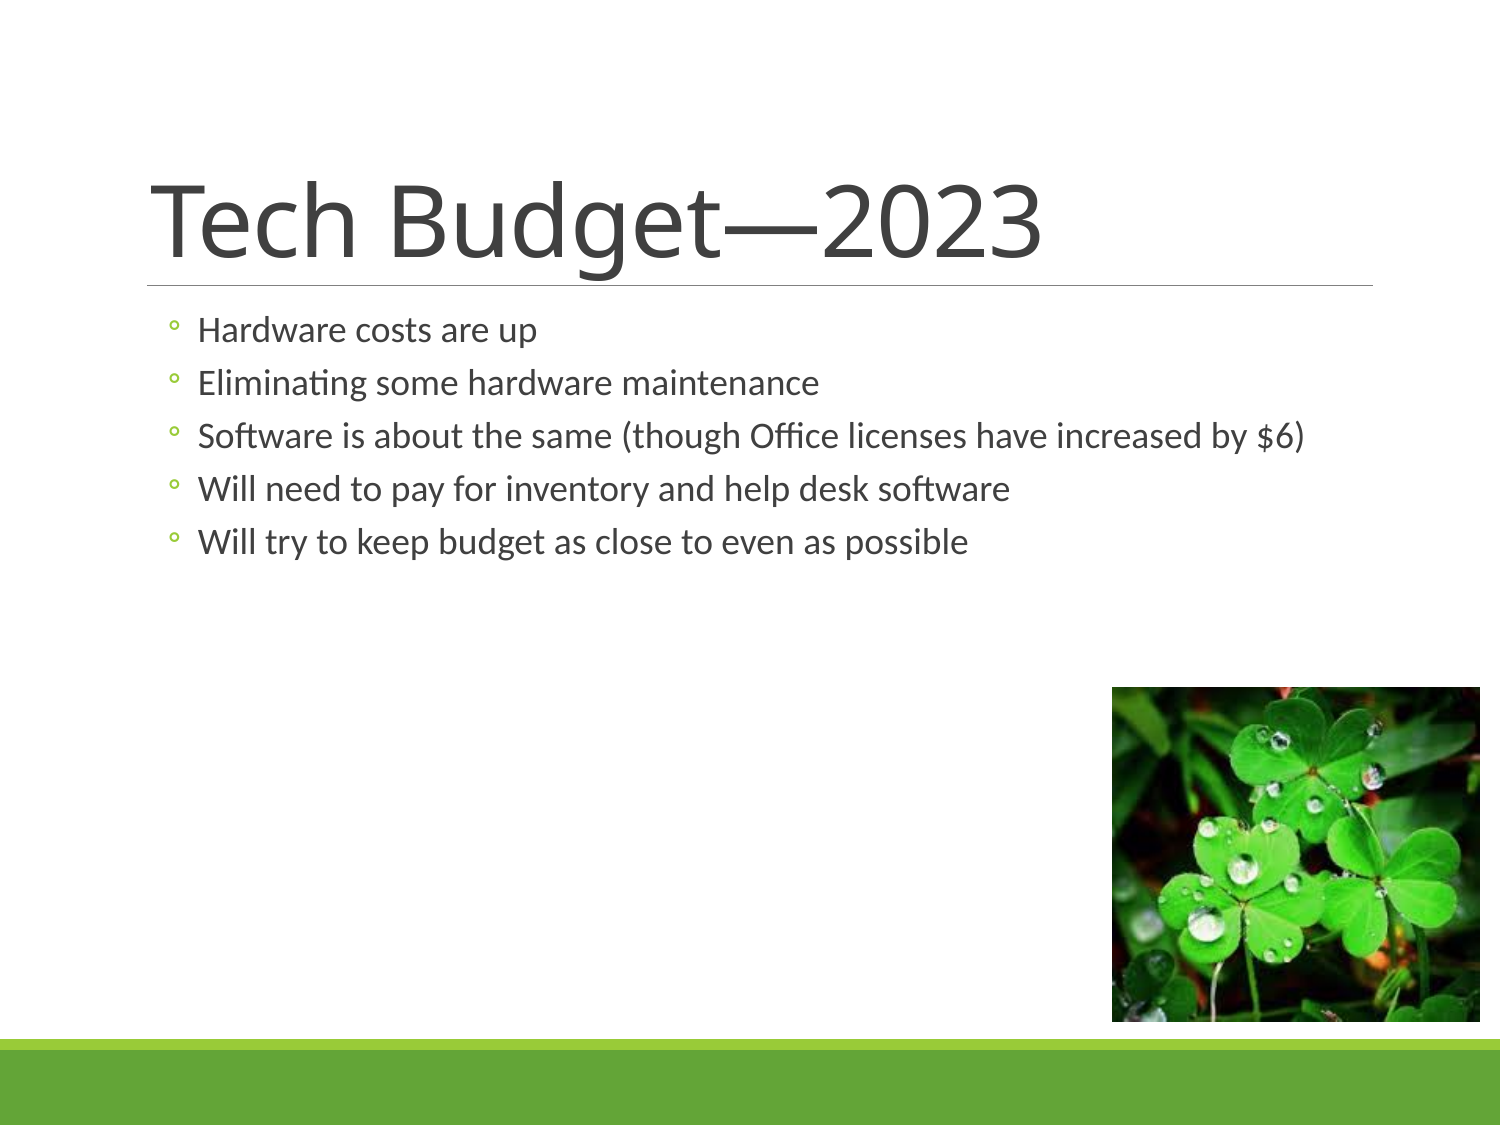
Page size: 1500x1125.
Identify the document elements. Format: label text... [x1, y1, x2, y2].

list Hardware costs are up Eliminating some hardware maintenance Software is about the same (though Office licenses have increased by $6) Will need to pay for inventory and help desk software Will try to keep budget as close to even as possible [135, 302, 1373, 963]
picture [1111, 686, 1481, 1023]
title Tech Budget—2023 [135, 47, 1373, 285]
